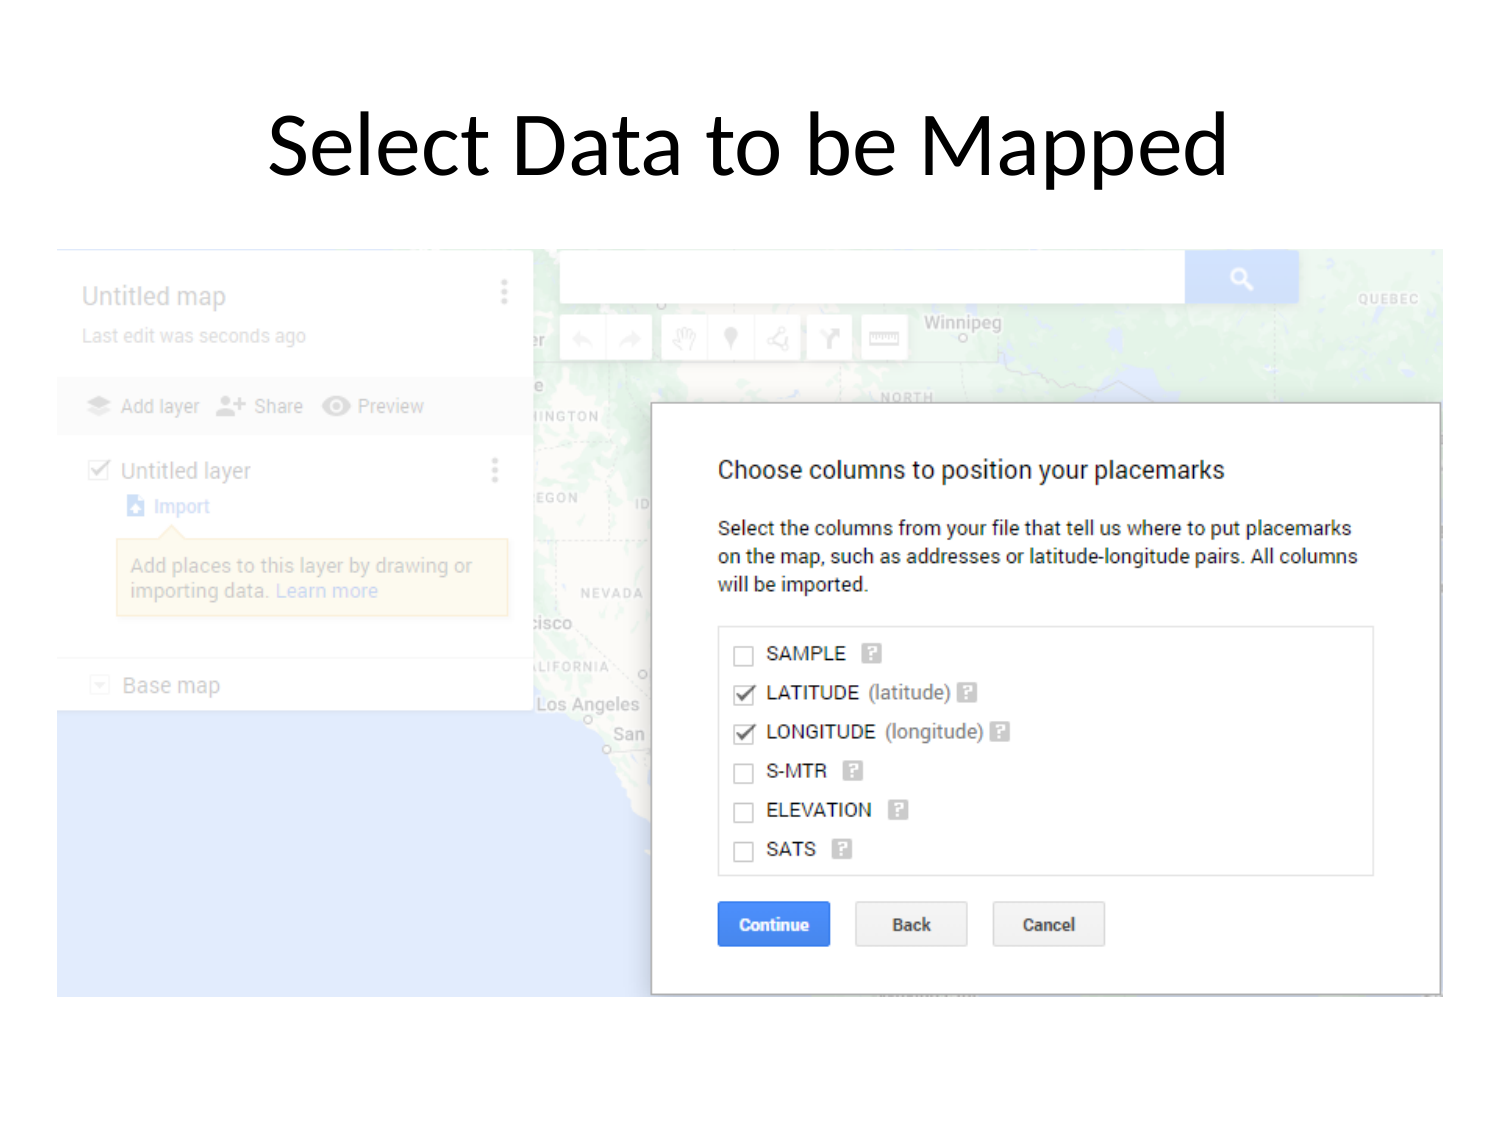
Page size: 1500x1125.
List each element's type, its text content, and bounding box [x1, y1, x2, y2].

picture [56, 249, 1444, 998]
title Select Data to be Mapped [75, 45, 1425, 233]
